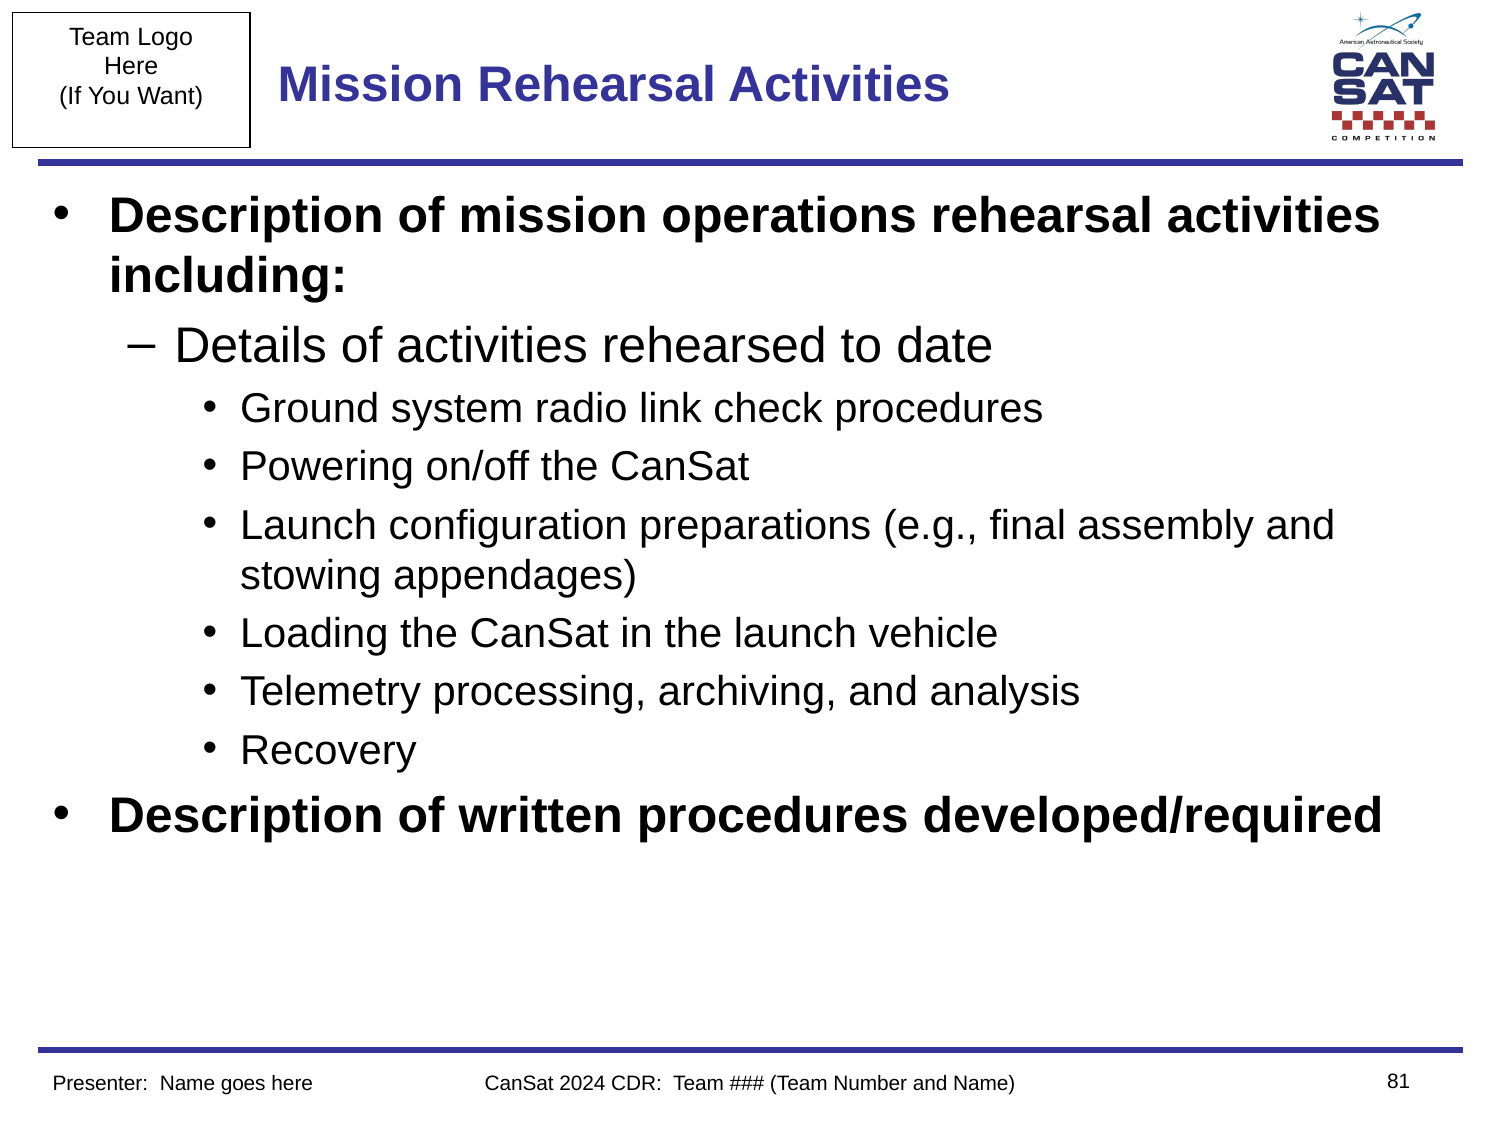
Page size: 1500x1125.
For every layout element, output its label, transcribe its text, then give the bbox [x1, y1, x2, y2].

list Description of mission operations rehearsal activities including: Details of activities rehearsed to date Ground system radio link check procedures Powering on/off the CanSat Launch configuration preparations (e.g., final assembly and stowing appendages) Loading the CanSat in the launch vehicle Telemetry processing, archiving, and analysis Recovery Description of written procedures developed/required [37, 174, 1463, 1025]
footer CanSat 2024 CDR: Team ### (Team Number and Name) [450, 1062, 1050, 1103]
title Mission Rehearsal Activities [262, 12, 1150, 150]
slide_number ‹#› [1312, 1059, 1425, 1100]
text_box Presenter: Name goes here [37, 1062, 413, 1103]
picture [1322, 12, 1447, 148]
